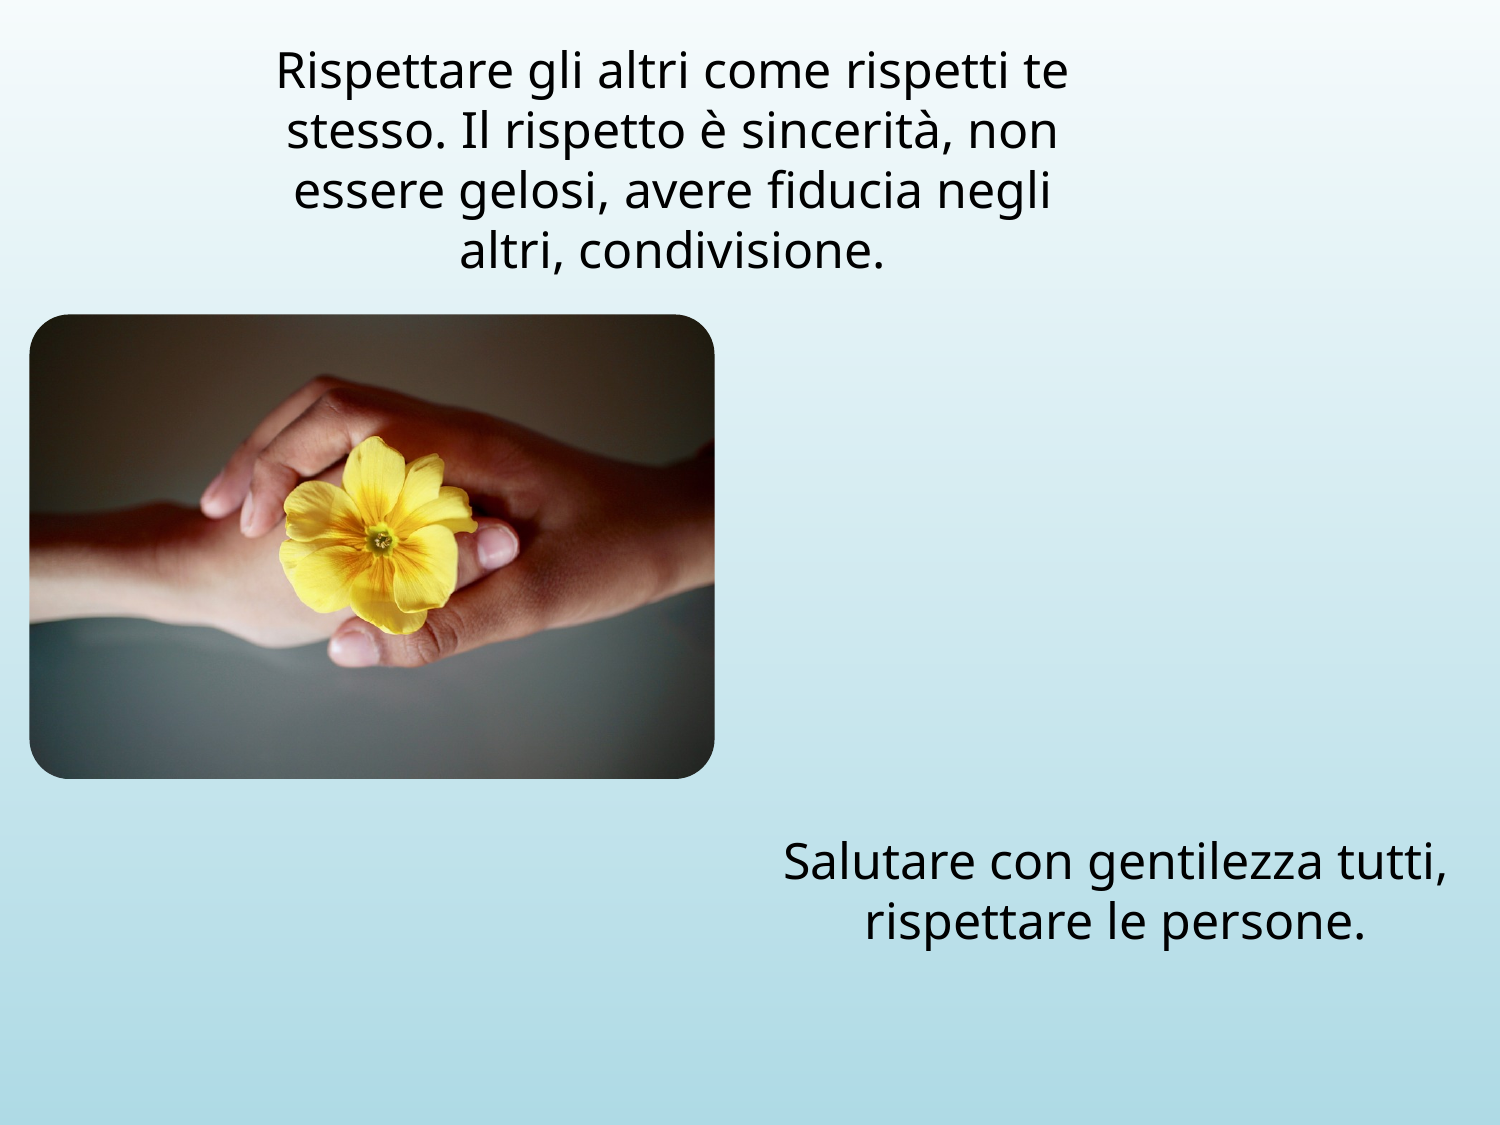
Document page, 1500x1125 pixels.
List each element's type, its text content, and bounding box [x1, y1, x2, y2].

text_box Salutare con gentilezza tutti, rispettare le persone. [732, 822, 1500, 957]
picture [29, 314, 715, 780]
text_box Rispettare gli altri come rispetti te stesso. Il rispetto è sincerità, non essere gelosi, avere fiducia negli altri, condivisione. [242, 30, 1105, 286]
